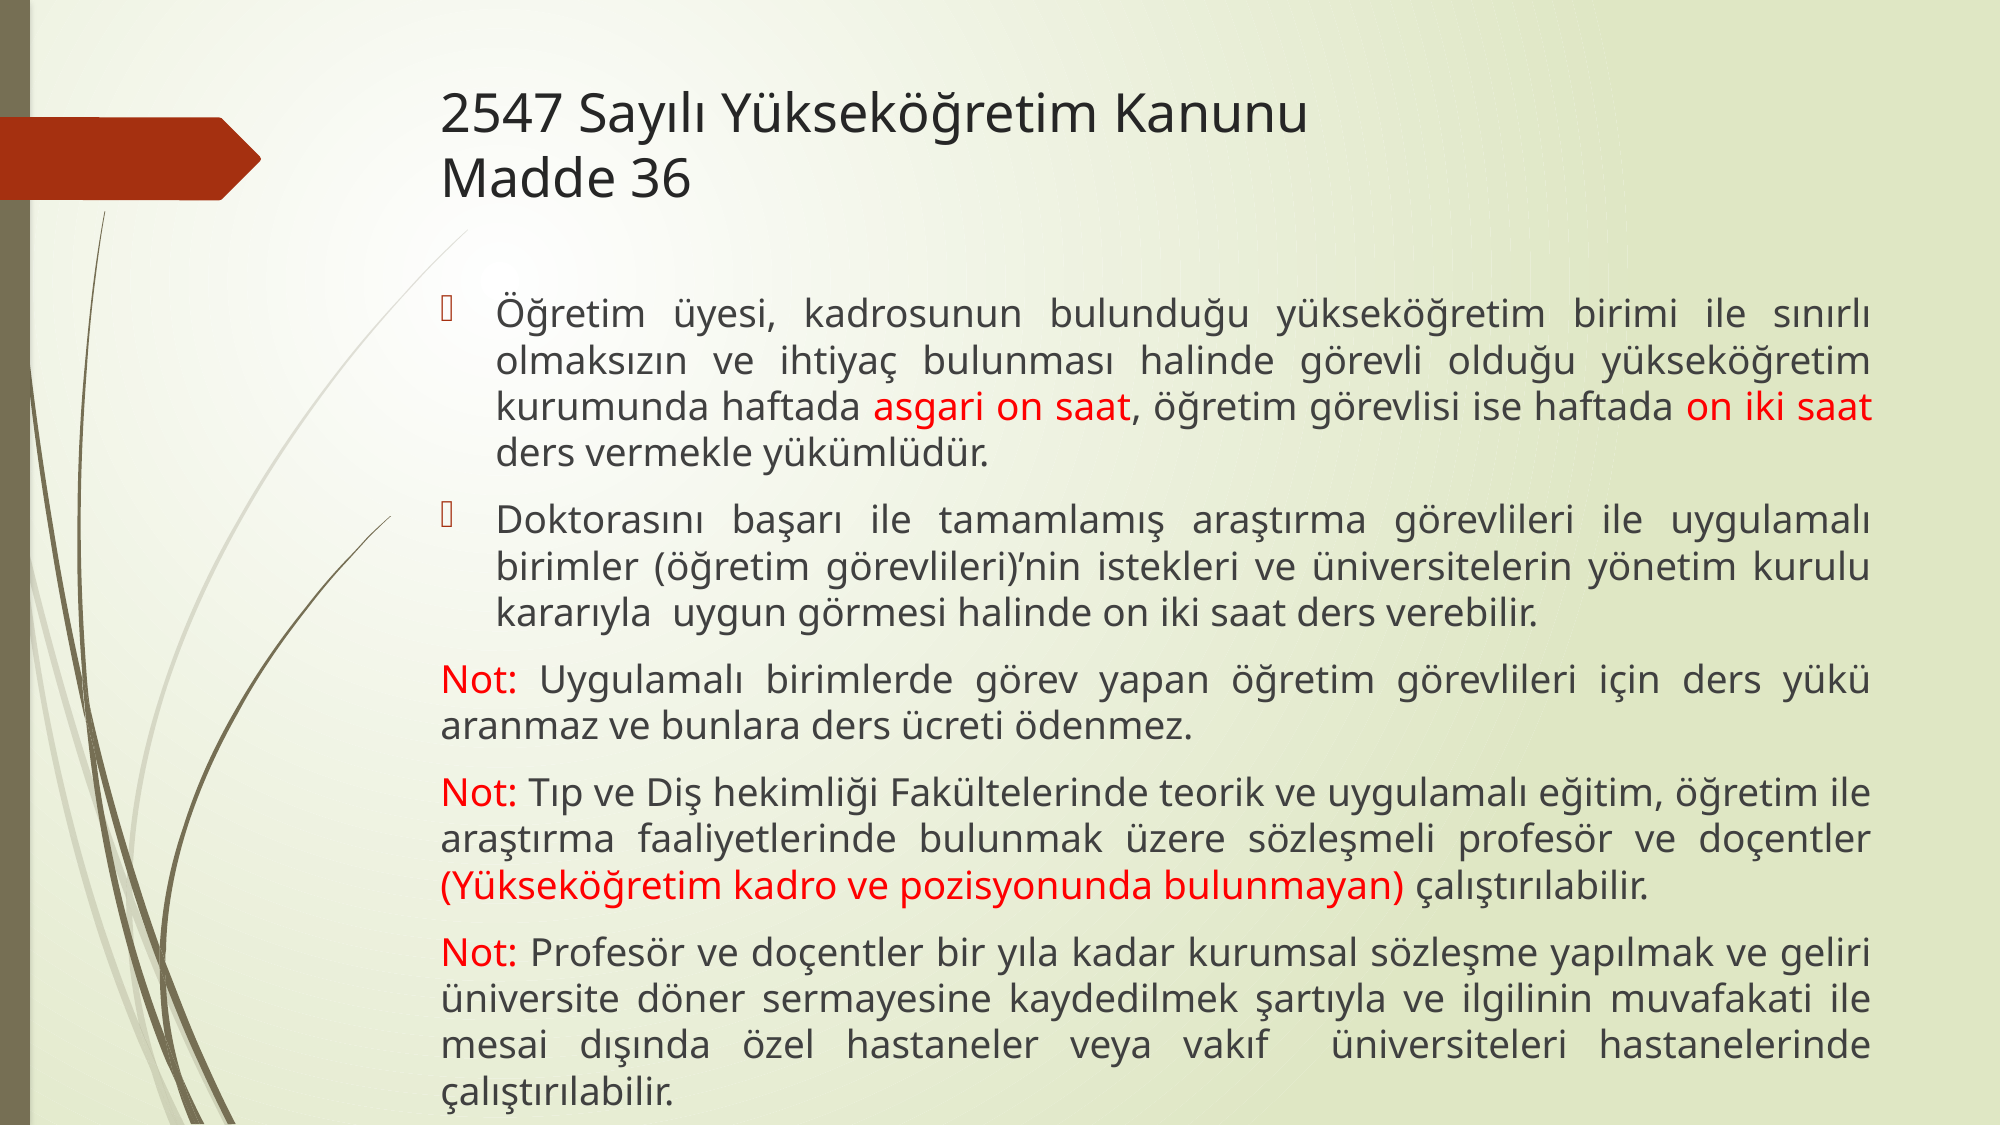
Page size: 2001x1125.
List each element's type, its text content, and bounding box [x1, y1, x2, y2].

list Öğretim üyesi, kadrosunun bulunduğu yükseköğretim birimi ile sınırlı olmaksızın ve ihtiyaç bulunması halinde görevli olduğu yükseköğretim kurumunda haftada asgari on saat, öğretim görevlisi ise haftada on iki saat ders vermekle yükümlüdür. Doktorasını başarı ile tamamlamış araştırma görevlileri ile uygulamalı birimler (öğretim görevlileri)’nin istekleri ve üniversitelerin yönetim kurulu kararıyla uygun görmesi halinde on iki saat ders verebilir. Not: Uygulamalı birimlerde görev yapan öğretim görevlileri için ders yükü aranmaz ve bunlara ders ücreti ödenmez. Not: Tıp ve Diş hekimliği Fakültelerinde teorik ve uygulamalı eğitim, öğretim ile araştırma faaliyetlerinde bulunmak üzere sözleşmeli profesör ve doçentler (Yükseköğretim kadro ve pozisyonunda bulunmayan) çalıştırılabilir. Not: Profesör ve doçentler bir yıla kadar kurumsal sözleşme yapılmak ve geliri üniversite döner sermayesine kaydedilmek şartıyla ve ilgilinin muvafakati ile mesai dışında özel hastaneler veya vakıf üniversiteleri hastanelerinde çalıştırılabilir. [425, 281, 1888, 1125]
title 2547 Sayılı Yükseköğretim Kanunu Madde 36 [425, 71, 1888, 281]
